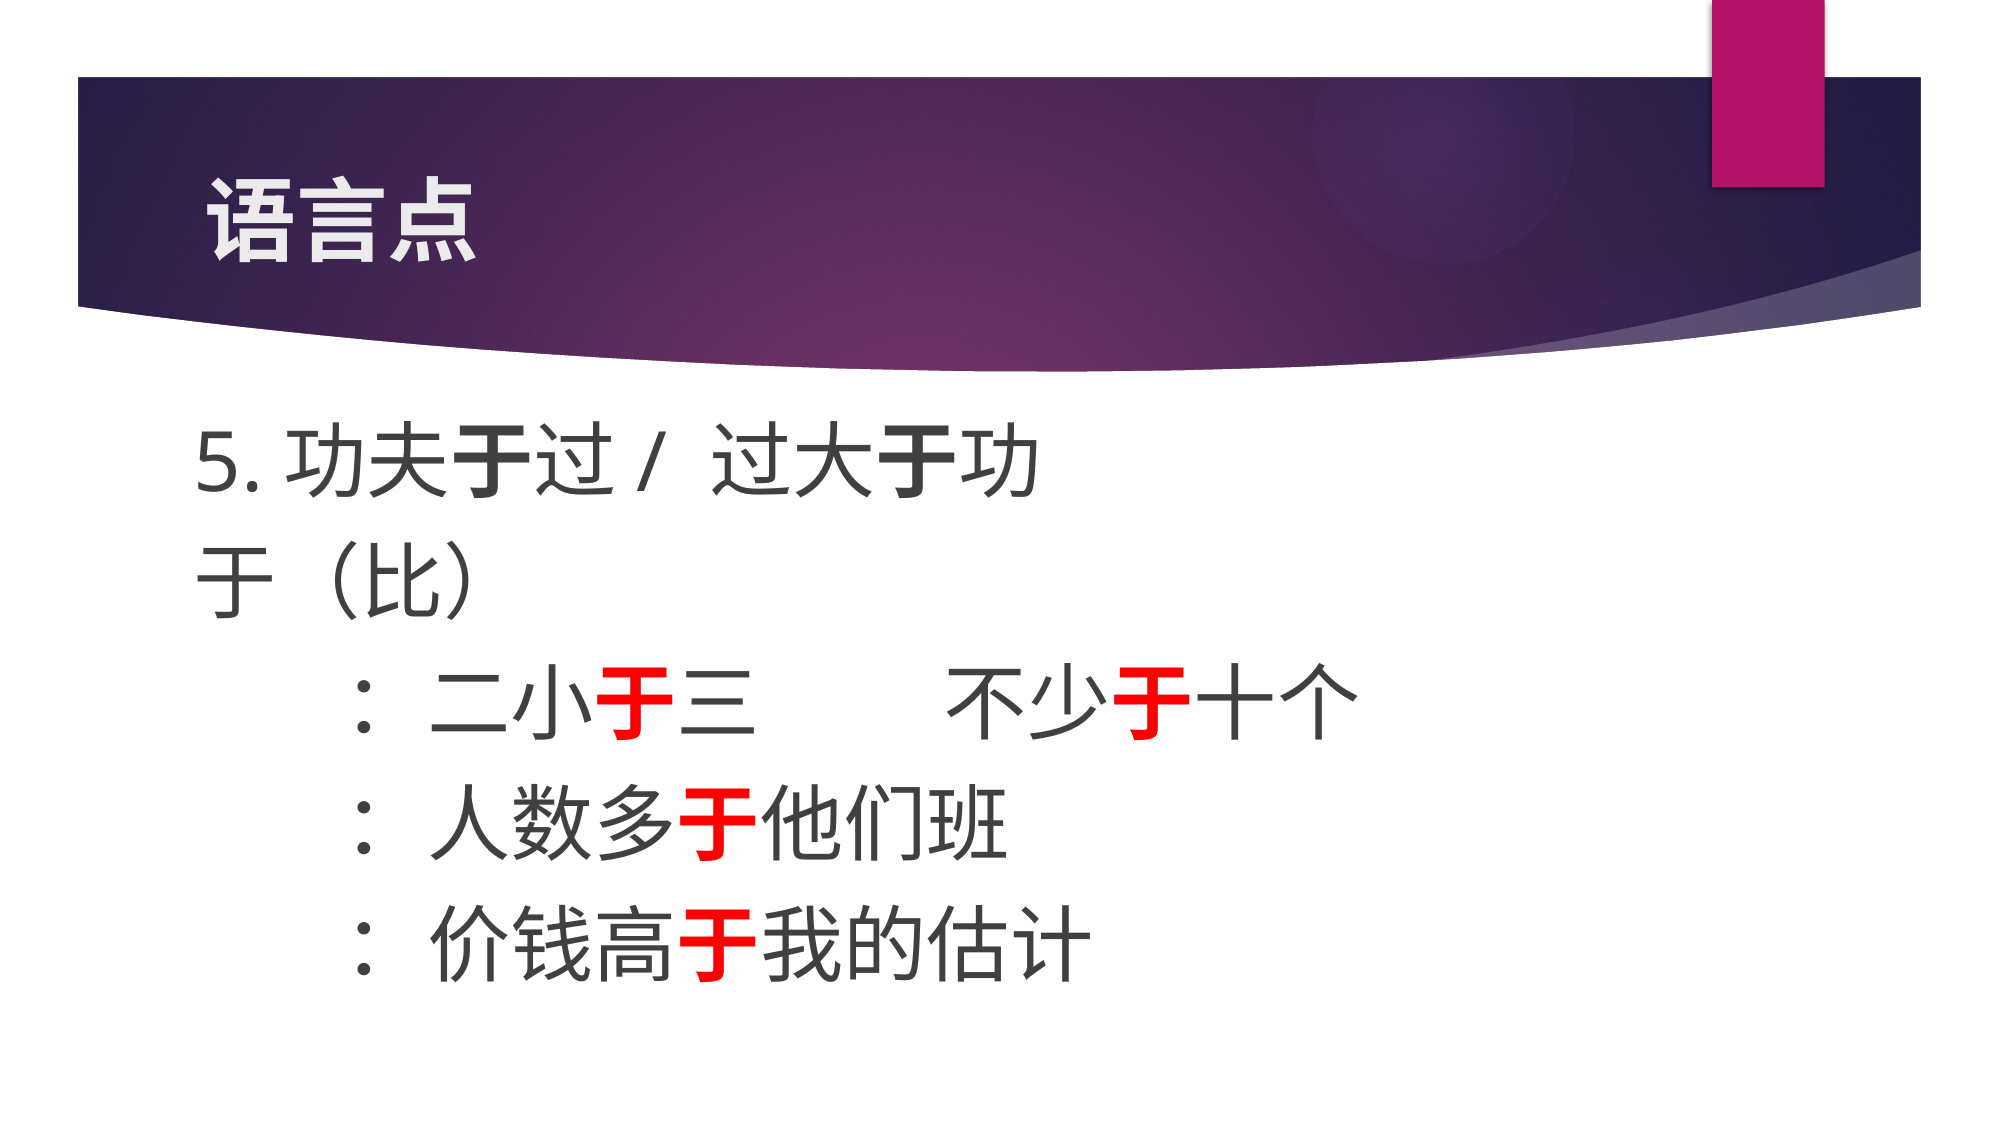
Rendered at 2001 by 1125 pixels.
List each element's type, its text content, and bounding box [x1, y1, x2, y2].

list 5.功夫于过/ 过大于功 于（比） ：二小于三 不少于十个 ：人数多于他们班 ：价钱高于我的估计 [178, 400, 1874, 1035]
title 语言点 [189, 159, 1627, 276]
